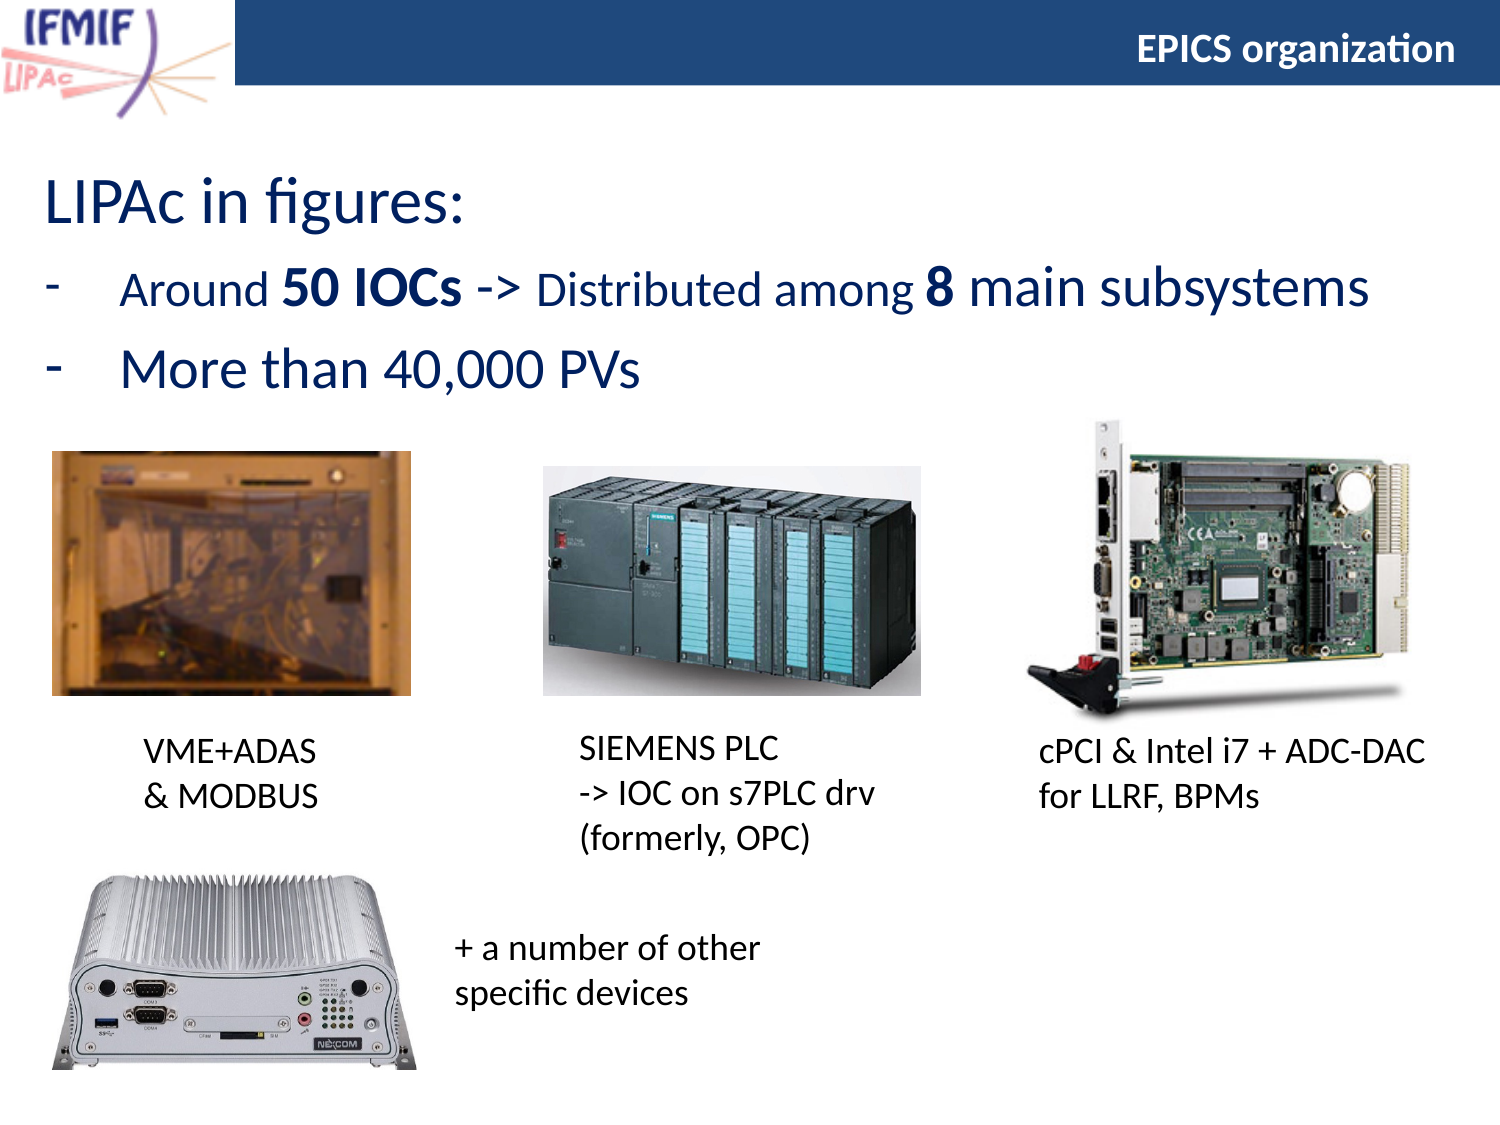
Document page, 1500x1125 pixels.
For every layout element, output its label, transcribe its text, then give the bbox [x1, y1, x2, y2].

picture [543, 465, 921, 697]
text_box SIEMENS PLC -> IOC on s7PLC drv (formerly, OPC) [564, 716, 921, 866]
picture [51, 867, 417, 1070]
picture [0, 0, 235, 126]
picture [51, 450, 411, 697]
text_box VME+ADAS & MODBUS [128, 718, 334, 824]
text_box cPCI & Intel i7 + ADC-DAC for LLRF, BPMs [1023, 718, 1453, 824]
picture [1023, 416, 1415, 730]
text_box + a number of other specific devices [439, 915, 865, 1021]
list LIPAc in figures: Around 50 IOCs -> Distributed among 8 main subsystems More than 40,000 PVs [29, 149, 1471, 1005]
text_box EPICS organization [1121, 13, 1472, 79]
